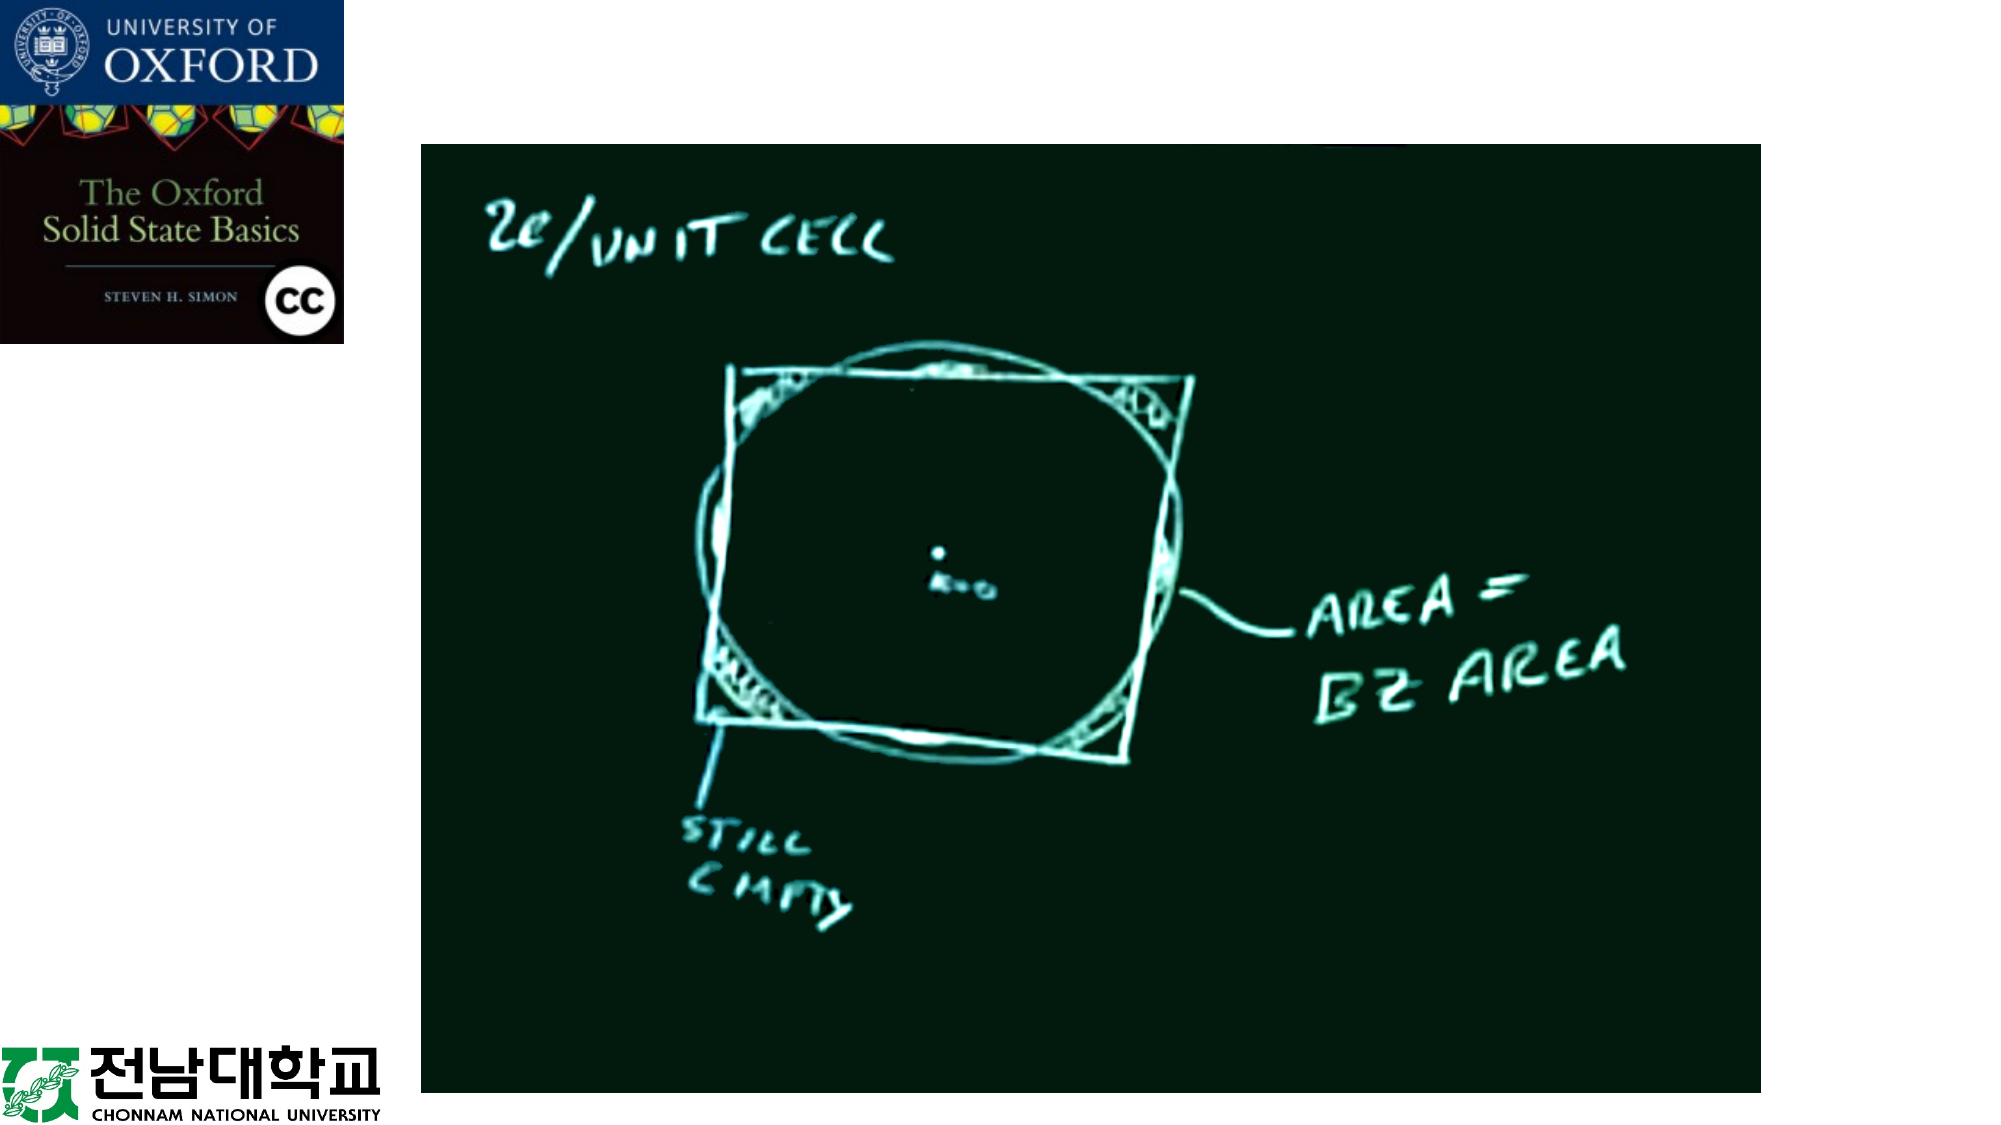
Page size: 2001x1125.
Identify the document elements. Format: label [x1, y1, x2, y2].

picture [0, 0, 344, 344]
picture [421, 144, 1761, 1093]
picture [2, 1045, 381, 1123]
